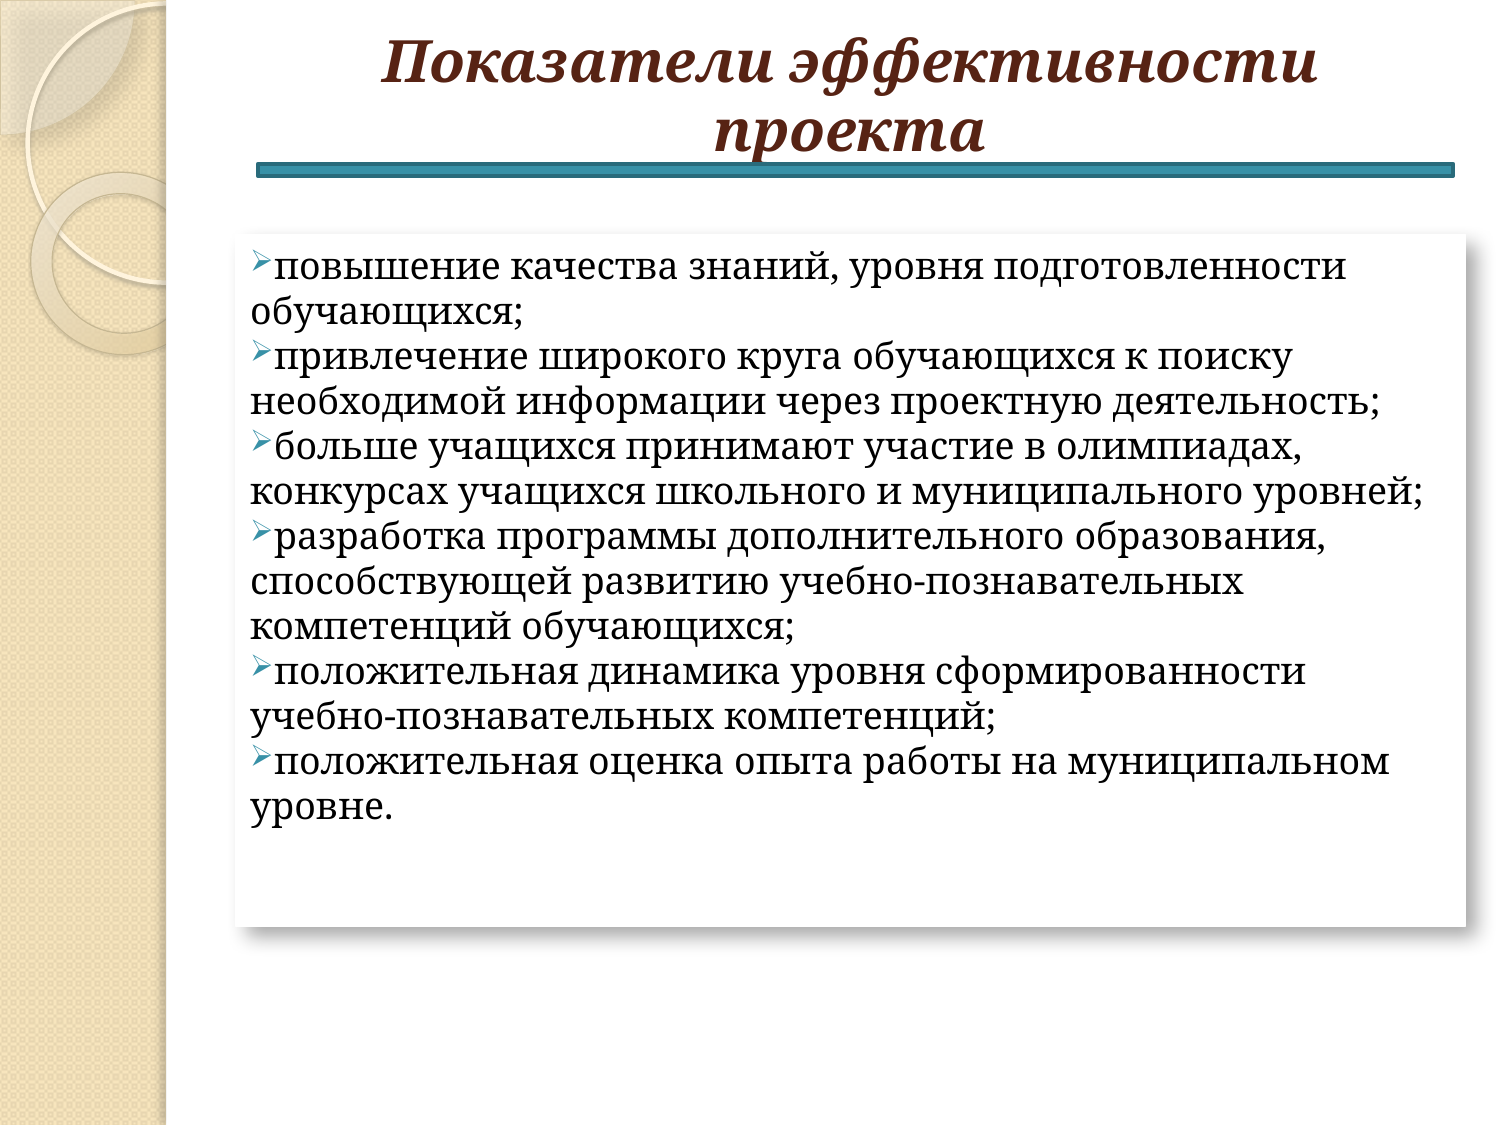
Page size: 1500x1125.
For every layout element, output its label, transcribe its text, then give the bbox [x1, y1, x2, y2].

text_box [256, 162, 1455, 178]
list повышение качества знаний, уровня подготовленности обучающихся; привлечение широкого круга обучающихся к поиску необходимой информации через проектную деятельность; больше учащихся принимают участие в олимпиадах, конкурсах учащихся школьного и муниципального уровней; разработка программы дополнительного образования, способствующей развитию учебно-познавательных компетенций обучающихся; положительная динамика уровня сформированности учебно-познавательных компетенций; положительная оценка опыта работы на муниципальном уровне. [235, 234, 1466, 927]
title Показатели эффективности проекта [235, 0, 1466, 188]
